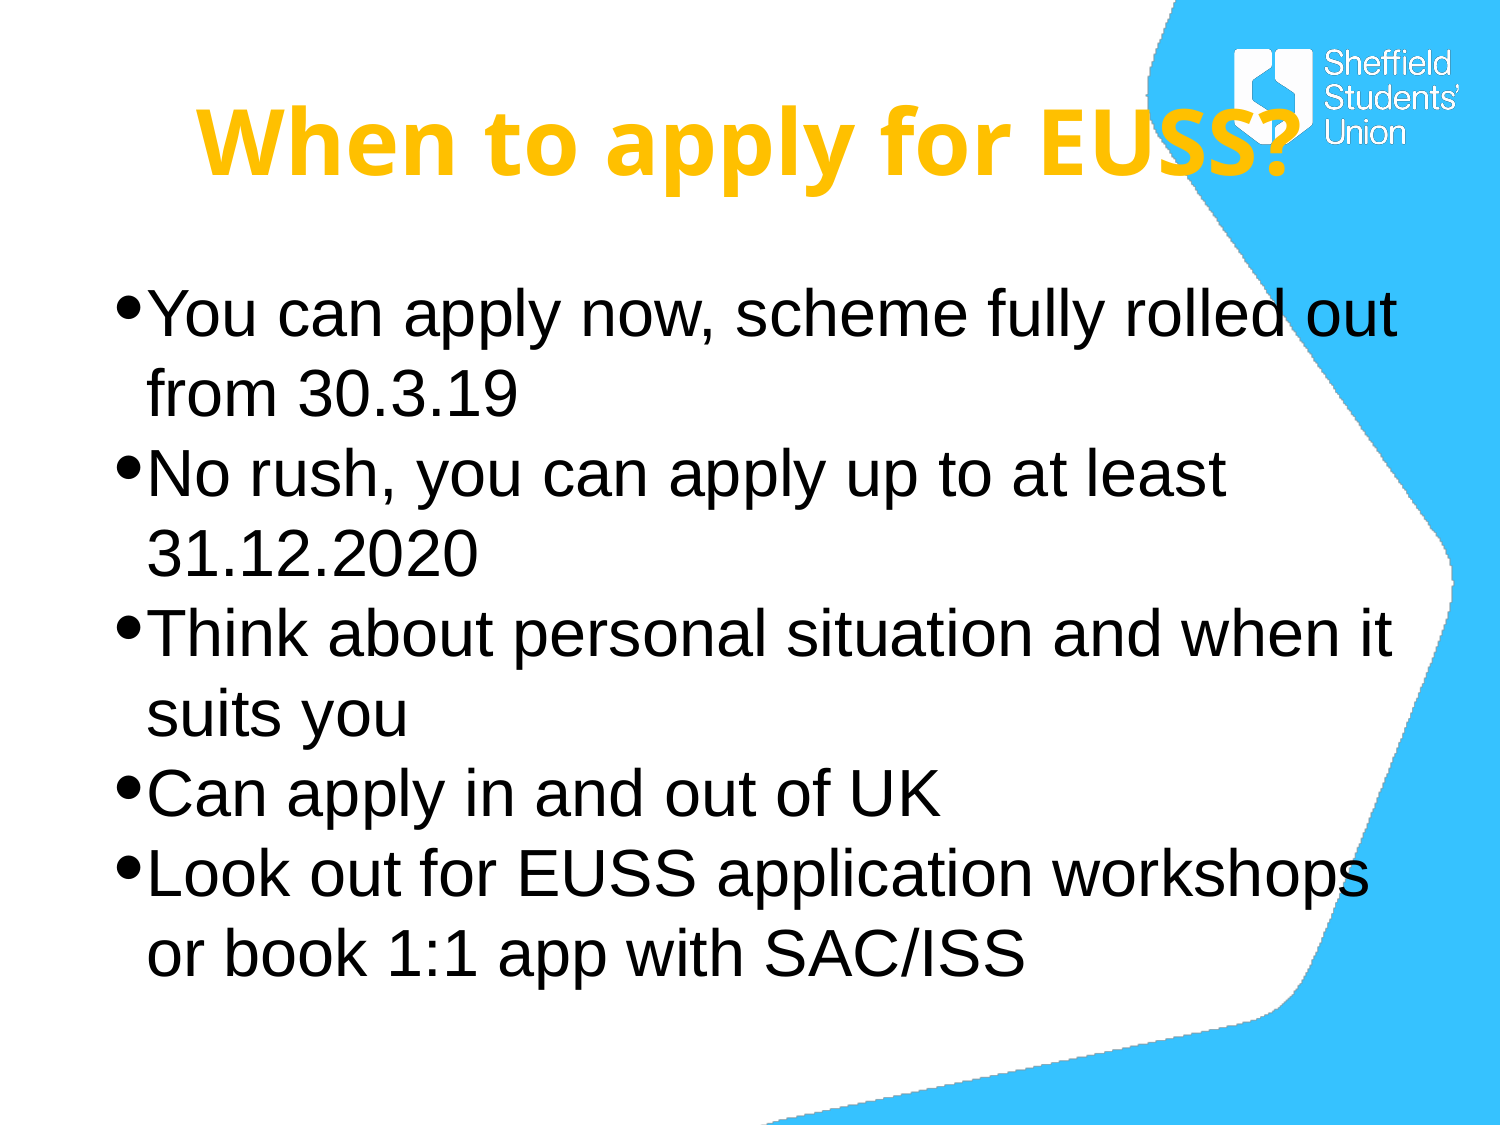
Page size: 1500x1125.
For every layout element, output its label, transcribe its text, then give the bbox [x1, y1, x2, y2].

title When to apply for EUSS? [75, 45, 1425, 233]
list You can apply now, scheme fully rolled out from 30.3.19 No rush, you can apply up to at least 31.12.2020 Think about personal situation and when it suits you Can apply in and out of UK Look out for EUSS application workshops or book 1:1 app with SAC/ISS [75, 262, 1425, 1005]
picture [714, 0, 1500, 1125]
